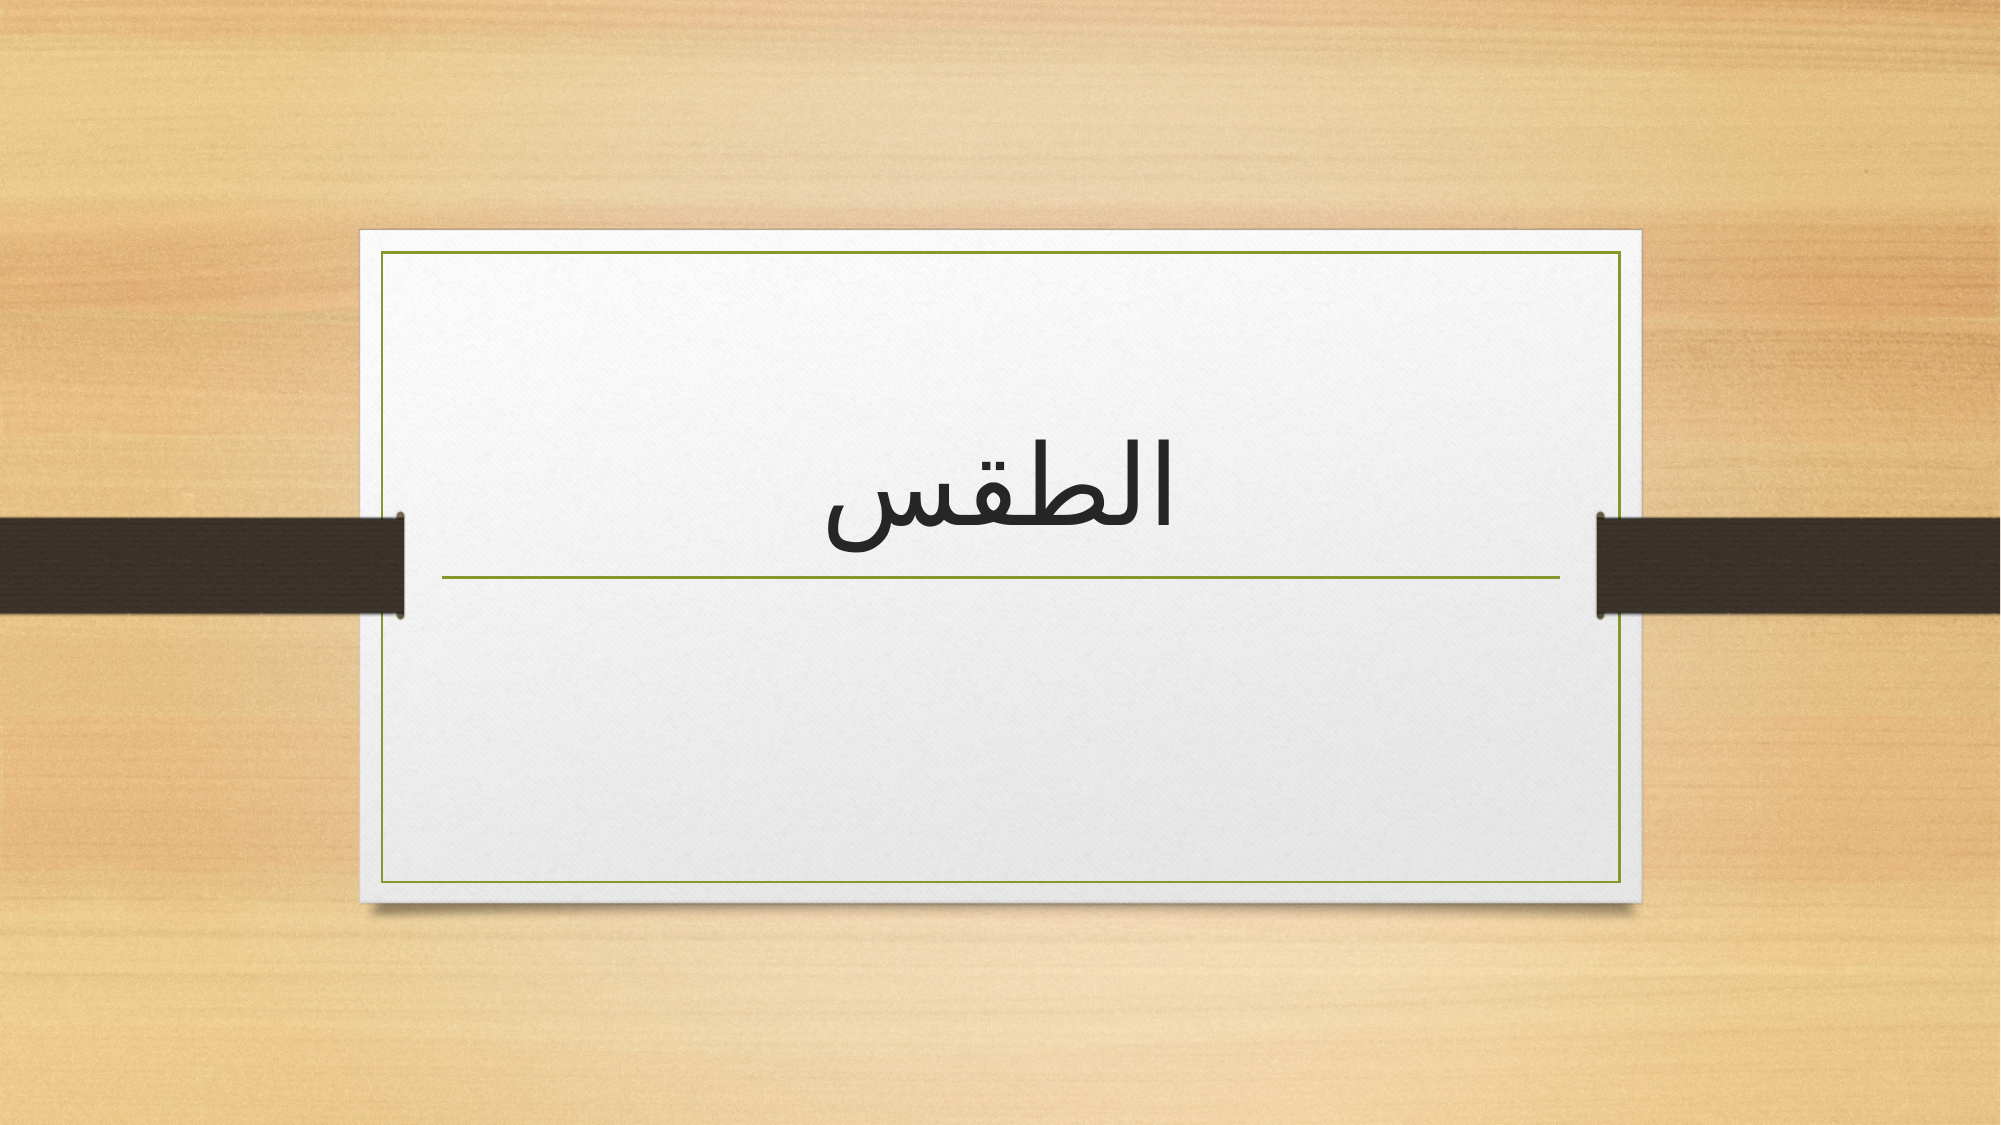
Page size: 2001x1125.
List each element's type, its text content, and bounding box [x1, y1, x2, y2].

title الطقس [441, 306, 1560, 556]
picture [0, 0, 2001, 1125]
